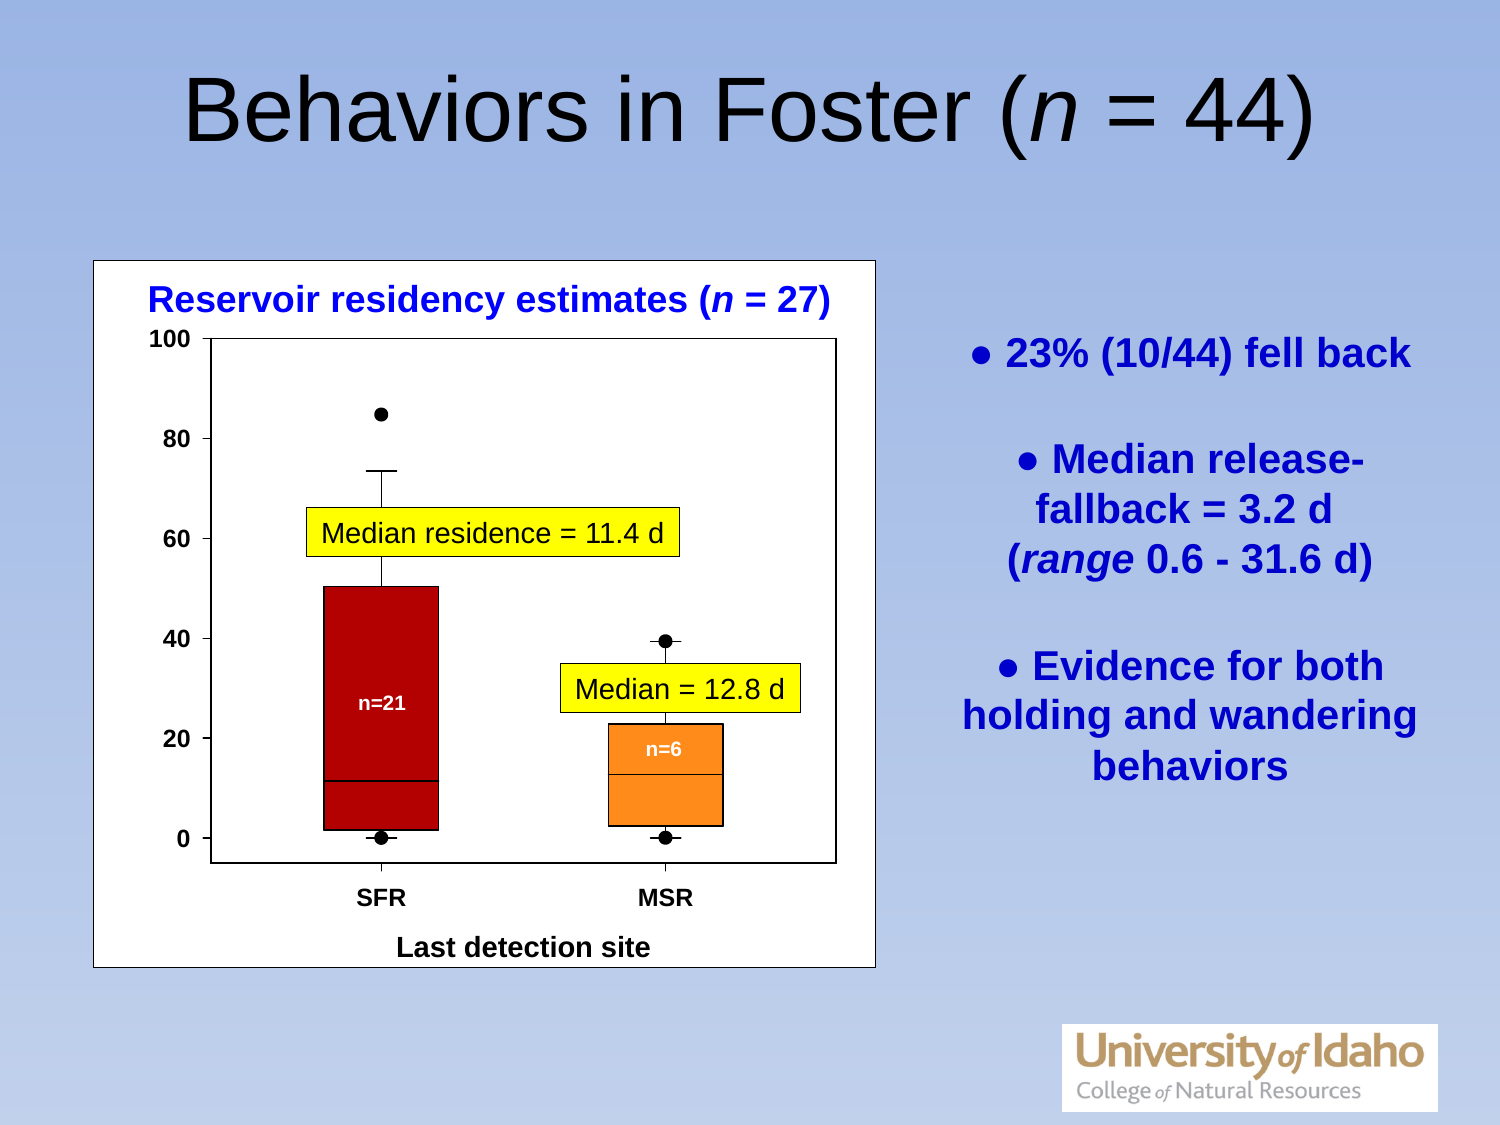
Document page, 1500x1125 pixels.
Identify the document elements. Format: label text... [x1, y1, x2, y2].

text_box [93, 260, 877, 968]
text_box ● Median release-fallback = 3.2 d (range 0.6 - 31.6 d) [938, 424, 1442, 589]
title Behaviors in Foster (n = 44) [0, 22, 1500, 168]
text_box ● 23% (10/44) fell back [938, 318, 1442, 383]
picture [1062, 1024, 1438, 1112]
text_box ● Evidence for both holding and wandering behaviors [938, 630, 1442, 796]
